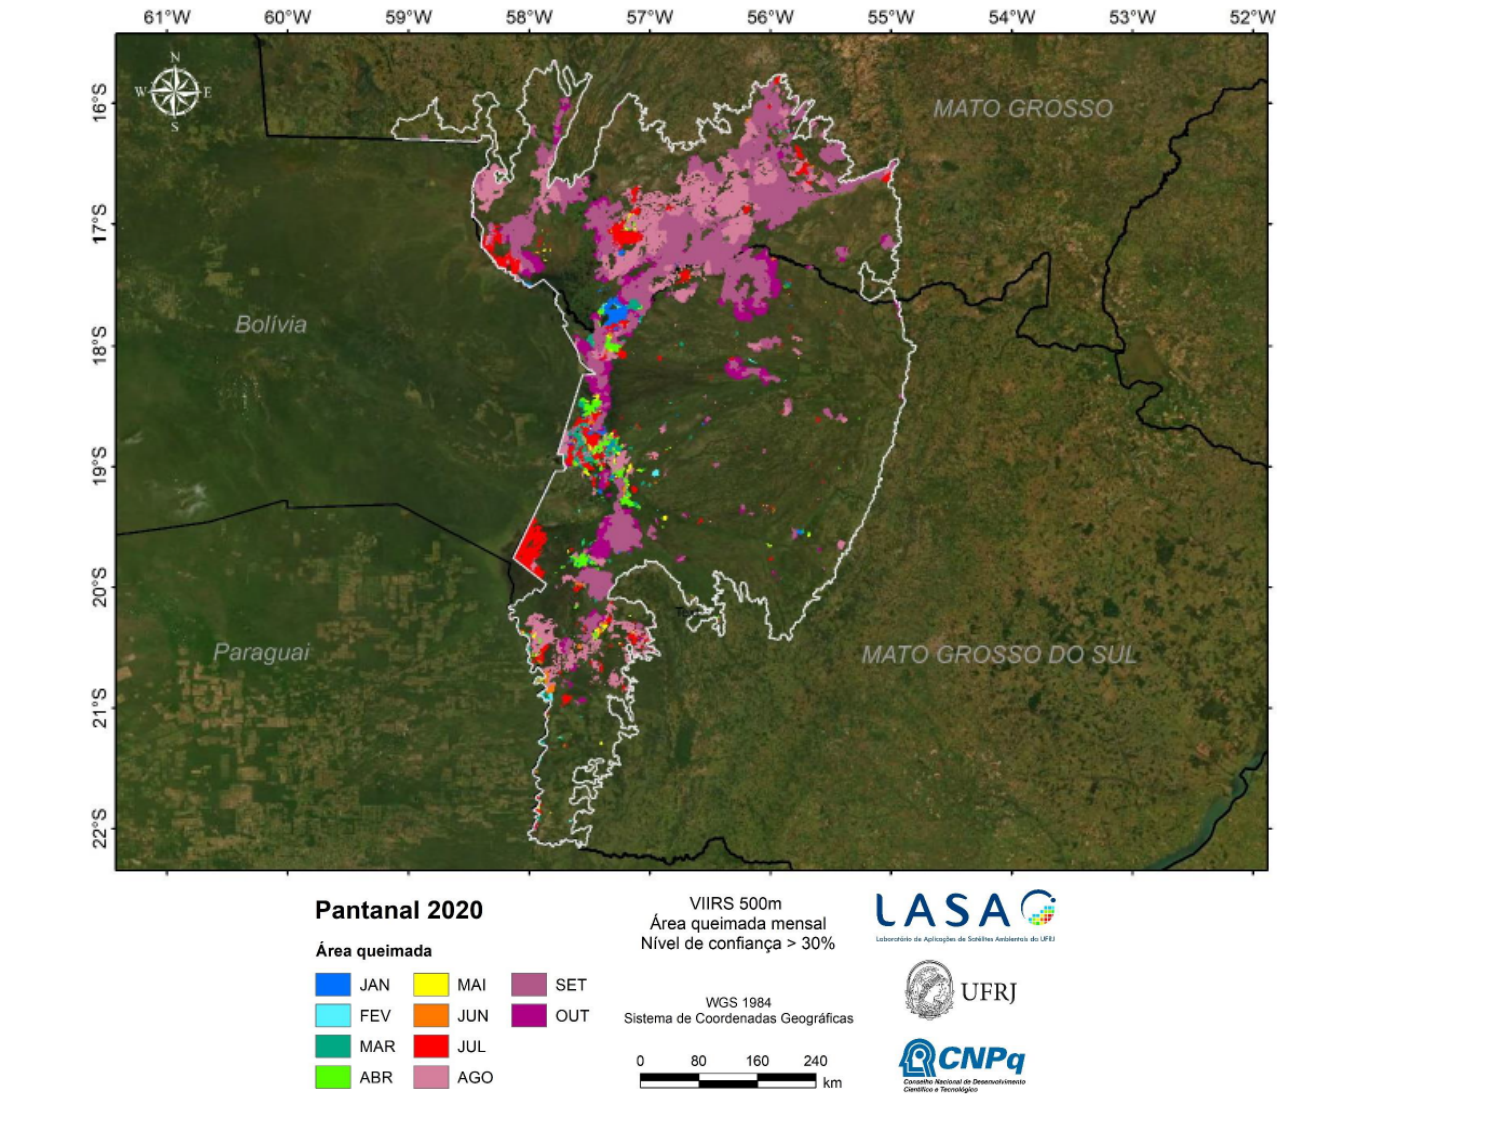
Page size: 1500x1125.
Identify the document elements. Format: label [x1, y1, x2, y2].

picture [79, 0, 1285, 1103]
